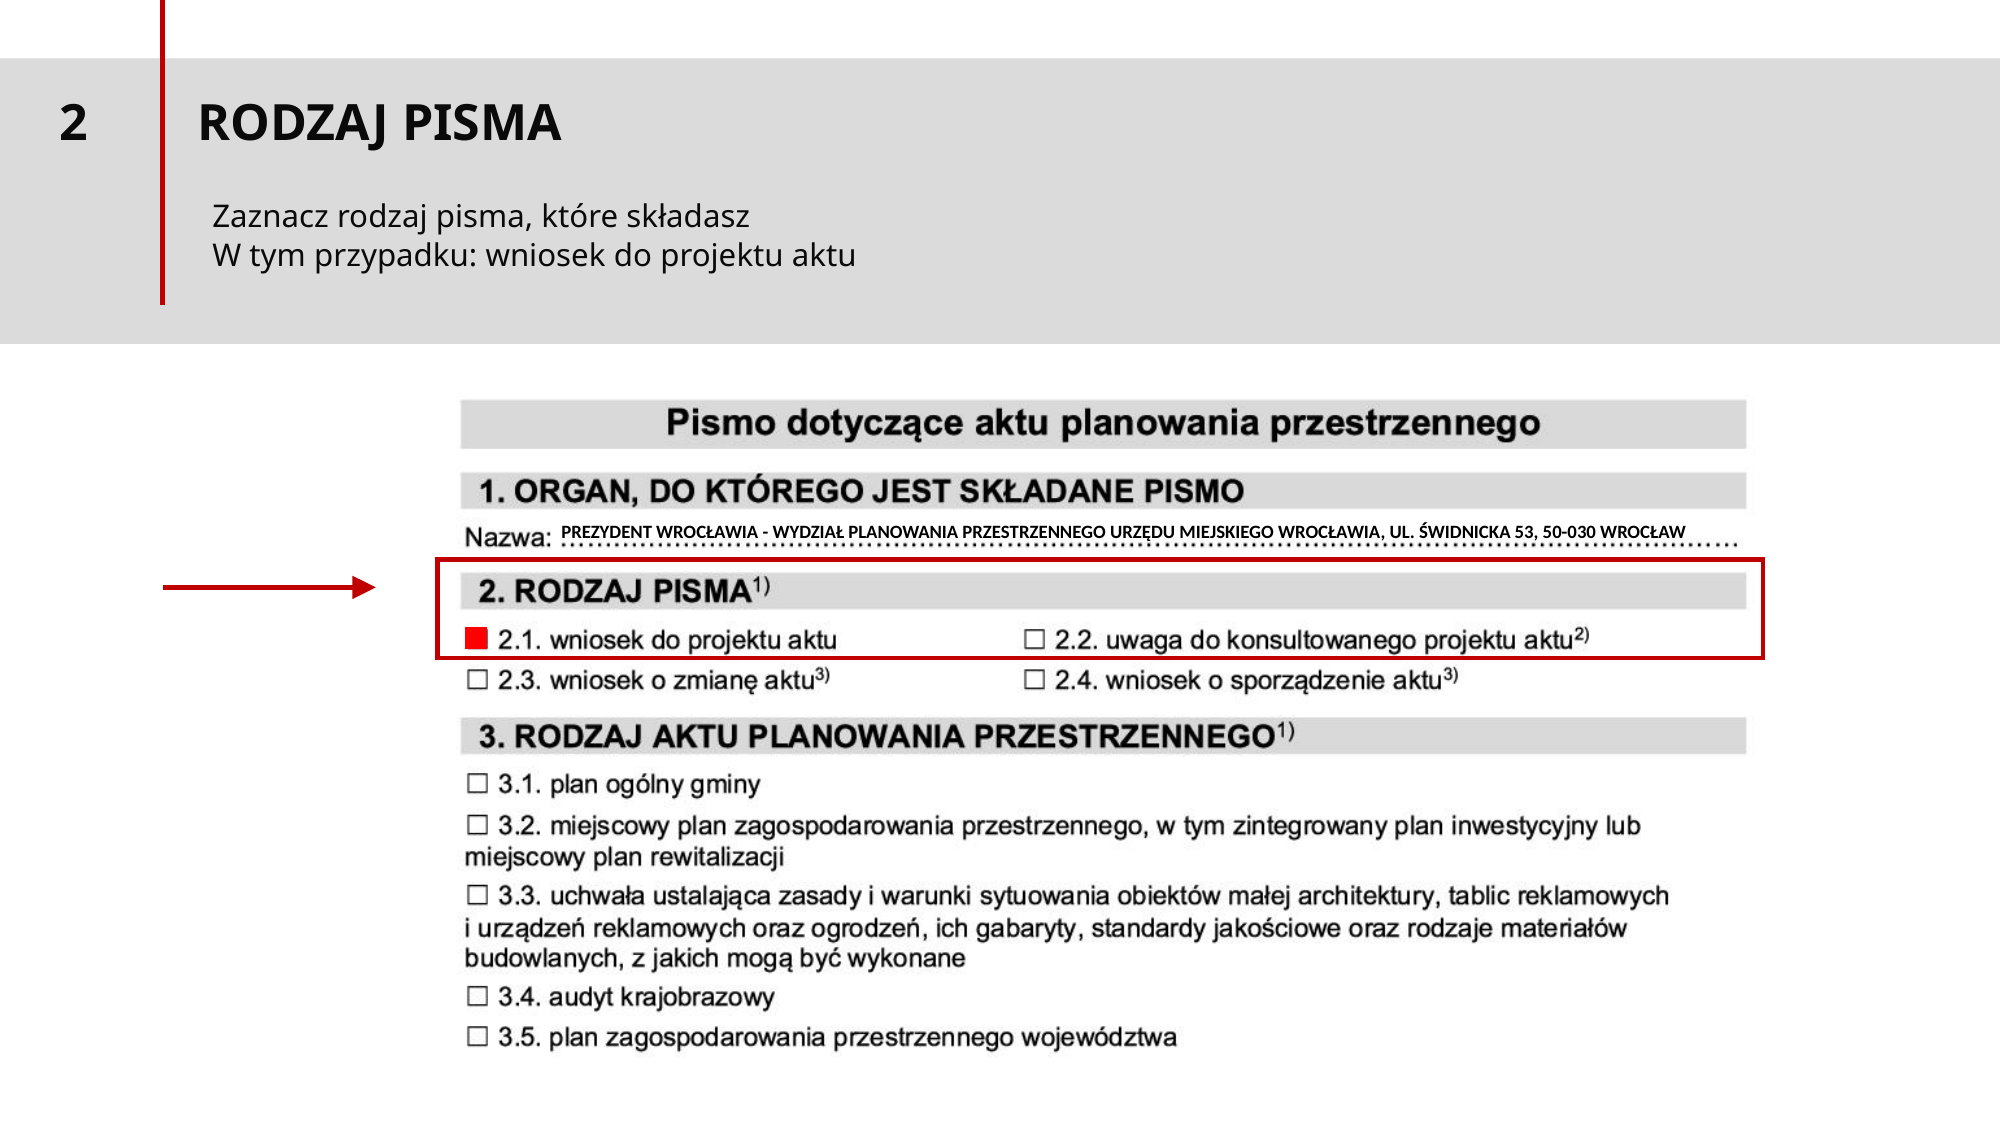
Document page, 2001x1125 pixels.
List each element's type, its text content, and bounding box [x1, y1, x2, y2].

text_box RODZAJ PISMA [197, 90, 1896, 151]
picture [301, 385, 1911, 1067]
text_box [165, 57, 2000, 345]
text_box 2 [59, 90, 129, 151]
text_box Zaznacz rodzaj pisma, które składasz W tym przypadku: wniosek do projektu aktu [1273, 192, 1868, 366]
text_box [105, 169, 1273, 381]
text_box [0, 57, 160, 345]
